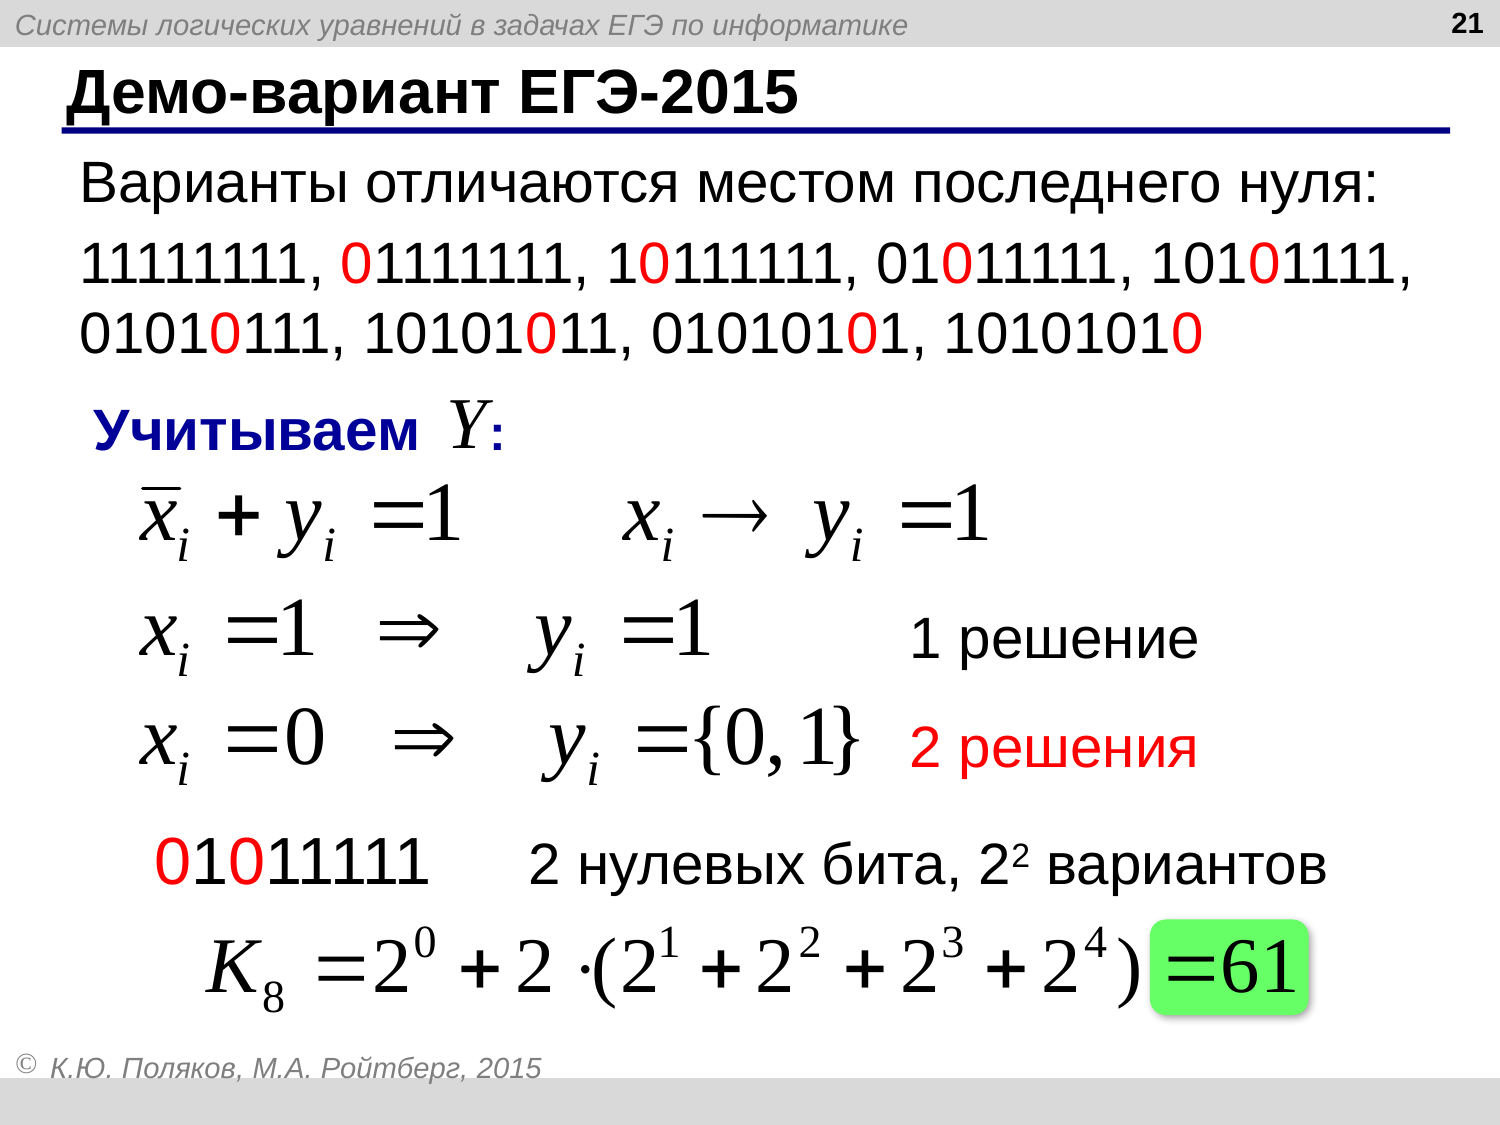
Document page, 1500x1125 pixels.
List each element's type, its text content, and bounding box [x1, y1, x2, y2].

text_box 01011111 [139, 815, 447, 905]
title Демо-вариант ЕГЭ-2015 [51, 49, 1425, 127]
text_box 1 решение [895, 592, 1216, 678]
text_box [76, 381, 525, 471]
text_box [122, 680, 877, 808]
slide_number 21 [1148, 1, 1500, 75]
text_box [122, 571, 722, 679]
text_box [606, 456, 1002, 584]
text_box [191, 907, 1308, 1033]
text_box Варианты отличаются местом последнего нуля: [65, 137, 1439, 217]
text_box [122, 456, 469, 570]
text_box 2 нулевых бита, 22 вариантов [513, 818, 1344, 904]
text_box 11111111, 01111111, 10111111, 01011111, 10101111, 01010111, 10101011, 01010101, 10101010 [65, 217, 1439, 373]
text_box 2 решения [895, 701, 1215, 786]
